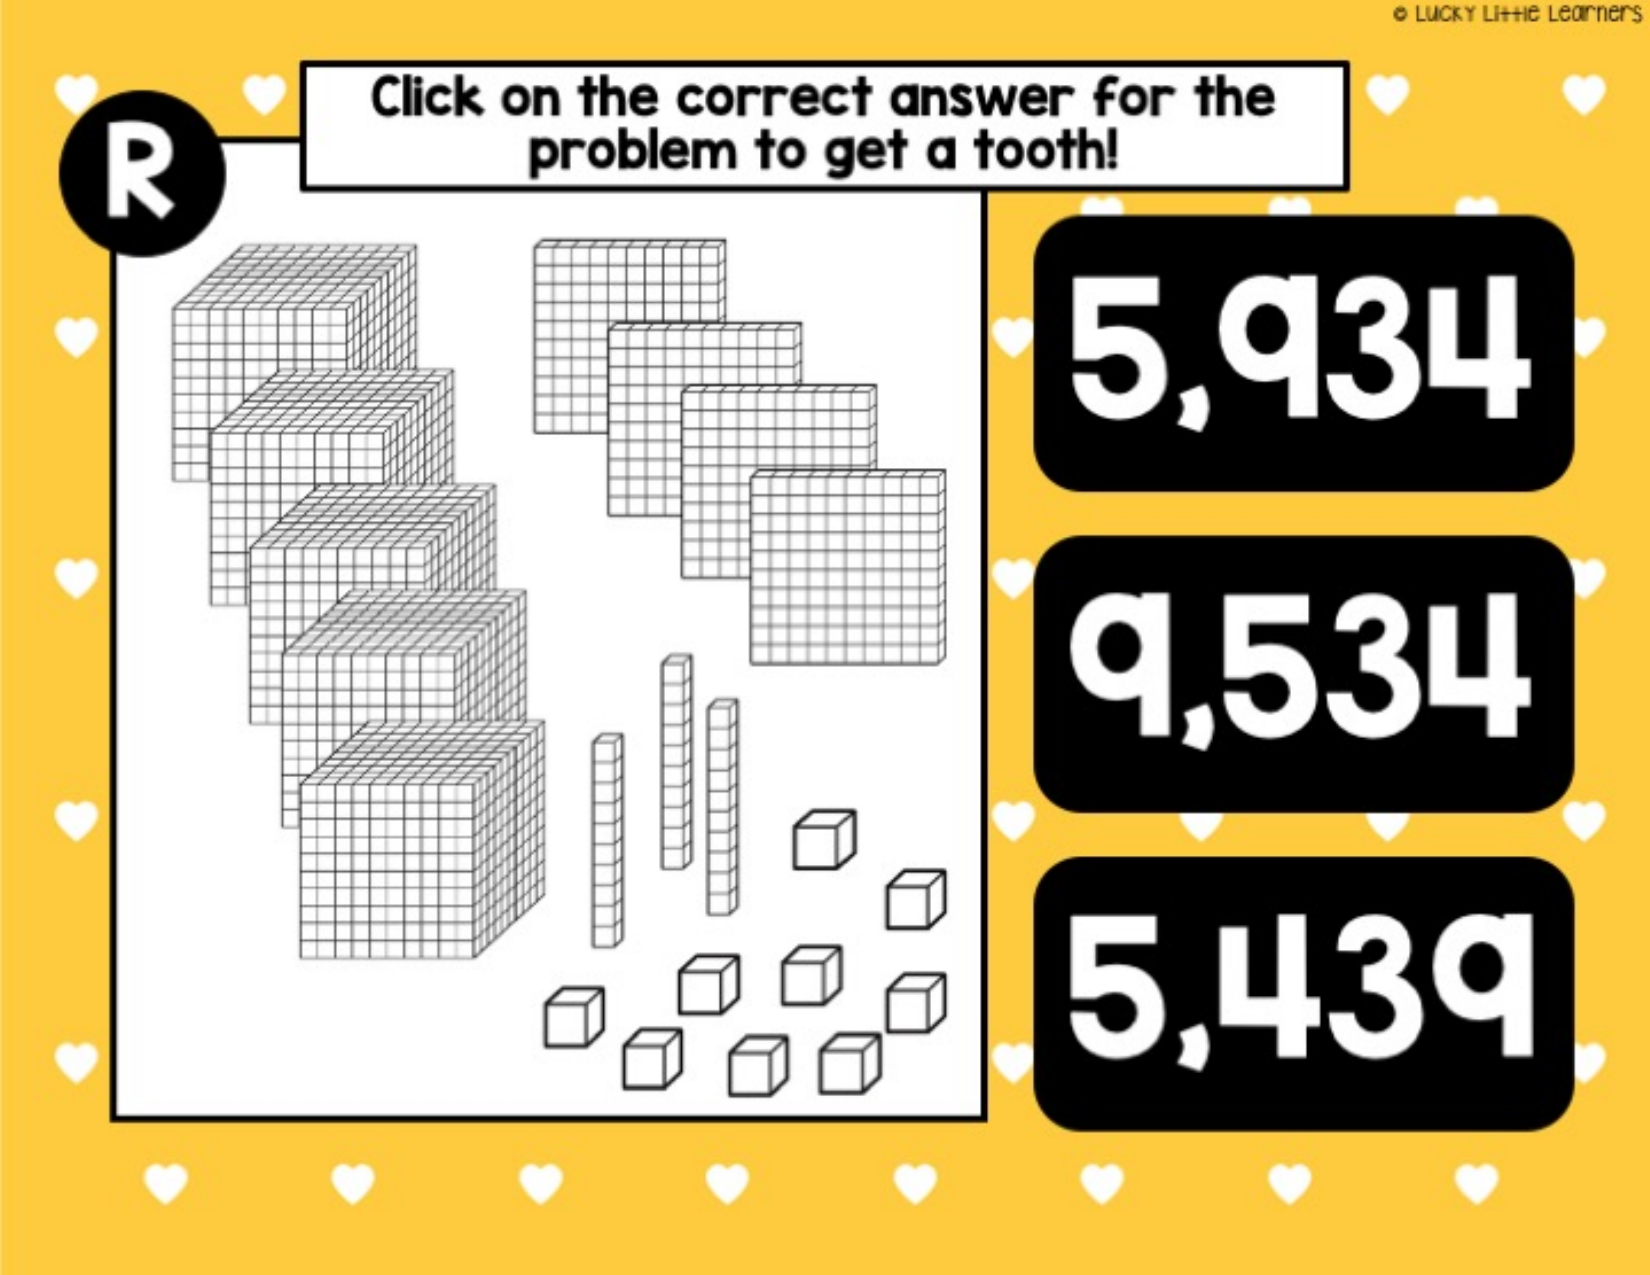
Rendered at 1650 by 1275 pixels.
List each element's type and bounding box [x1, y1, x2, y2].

text_box [1014, 186, 1617, 508]
text_box [1015, 823, 1597, 1163]
text_box [0, 0, 1650, 1275]
text_box [1015, 512, 1597, 823]
